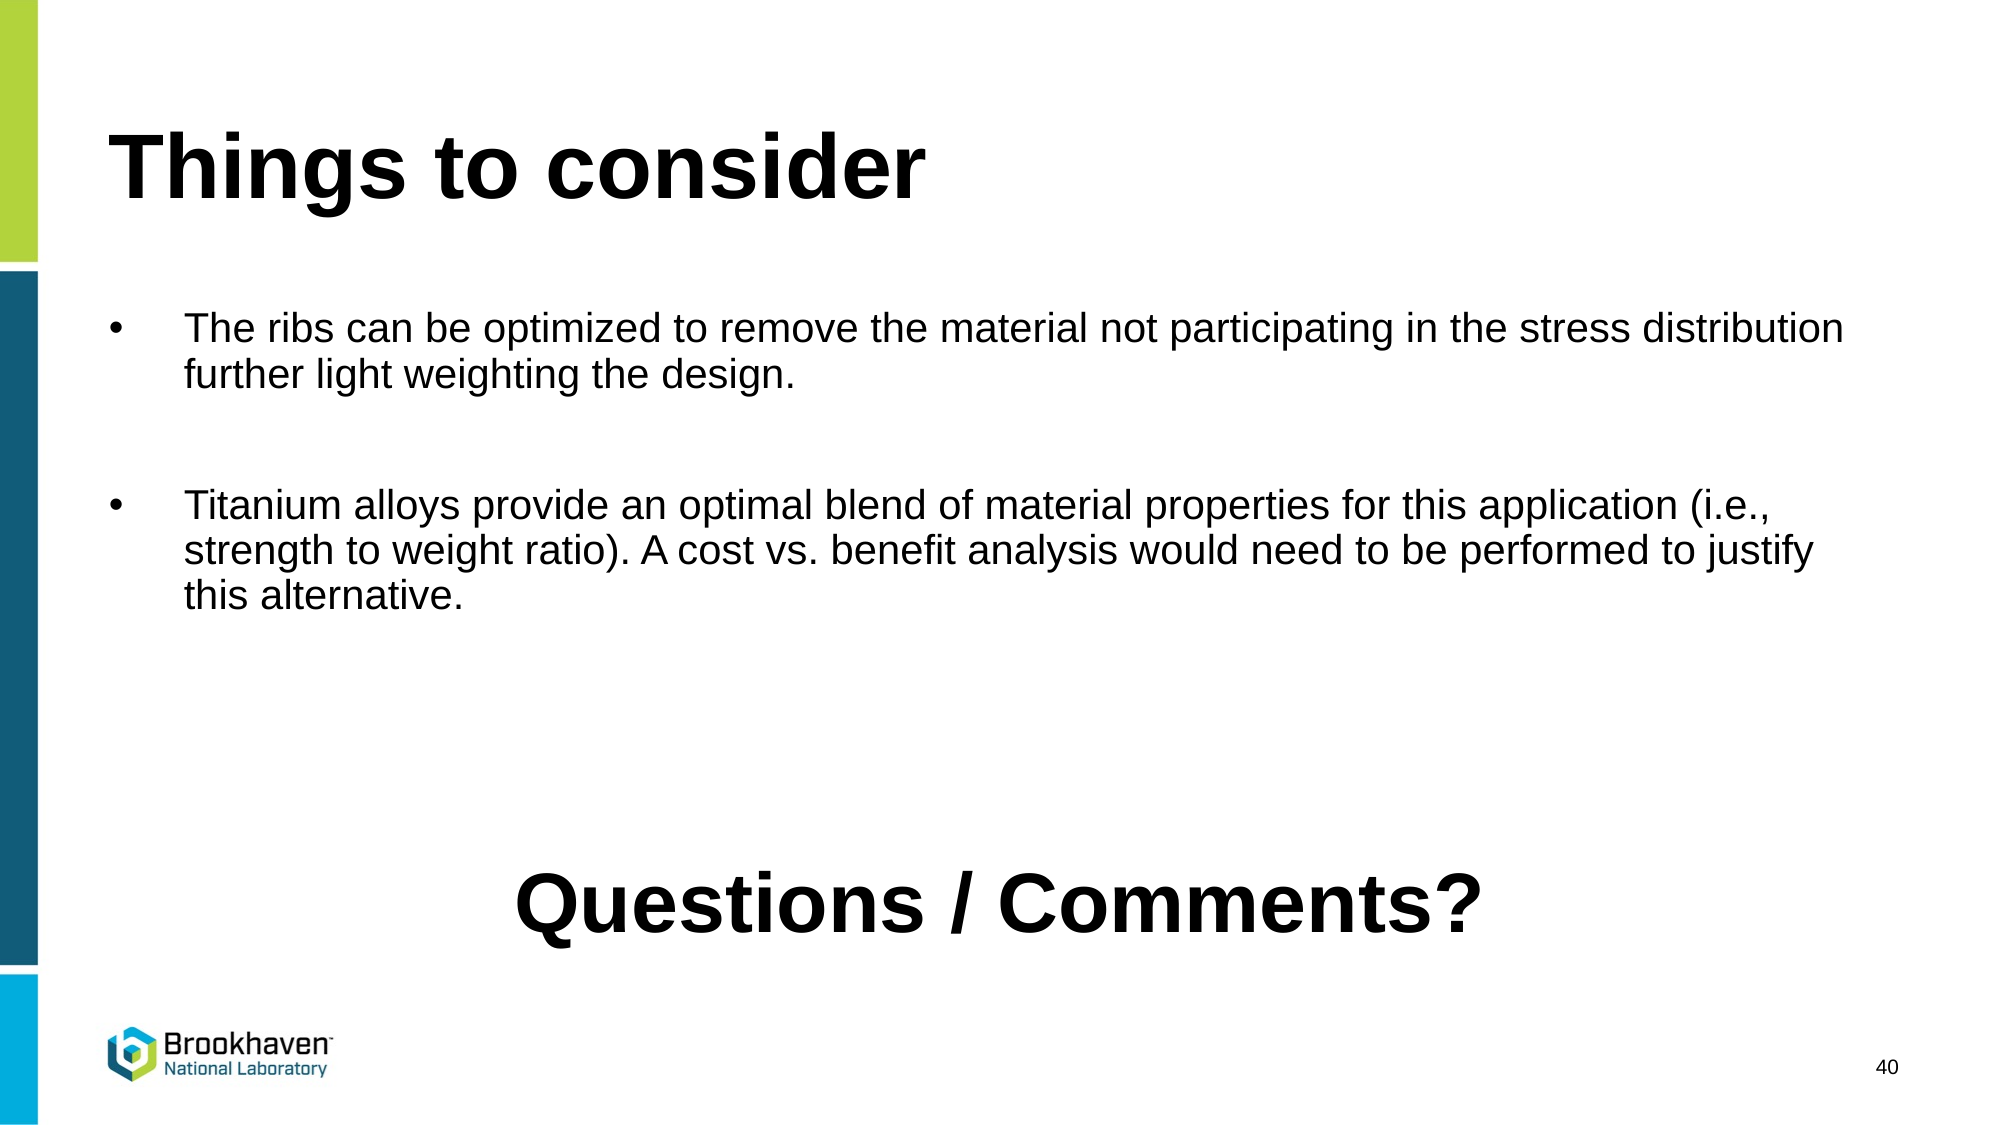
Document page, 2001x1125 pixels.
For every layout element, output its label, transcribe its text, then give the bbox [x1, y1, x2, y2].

slide_number 40 [1835, 1036, 1907, 1097]
picture [0, 0, 2001, 1125]
text_box Questions / Comments? [425, 852, 1575, 959]
title Things to consider [93, 59, 1907, 278]
list The ribs can be optimized to remove the material not participating in the stress distribution further light weighting the design. Titanium alloys provide an optimal blend of material properties for this application (i.e., strength to weight ratio). A cost vs. benefit analysis would need to be performed to justify this alternative. [93, 299, 1907, 990]
